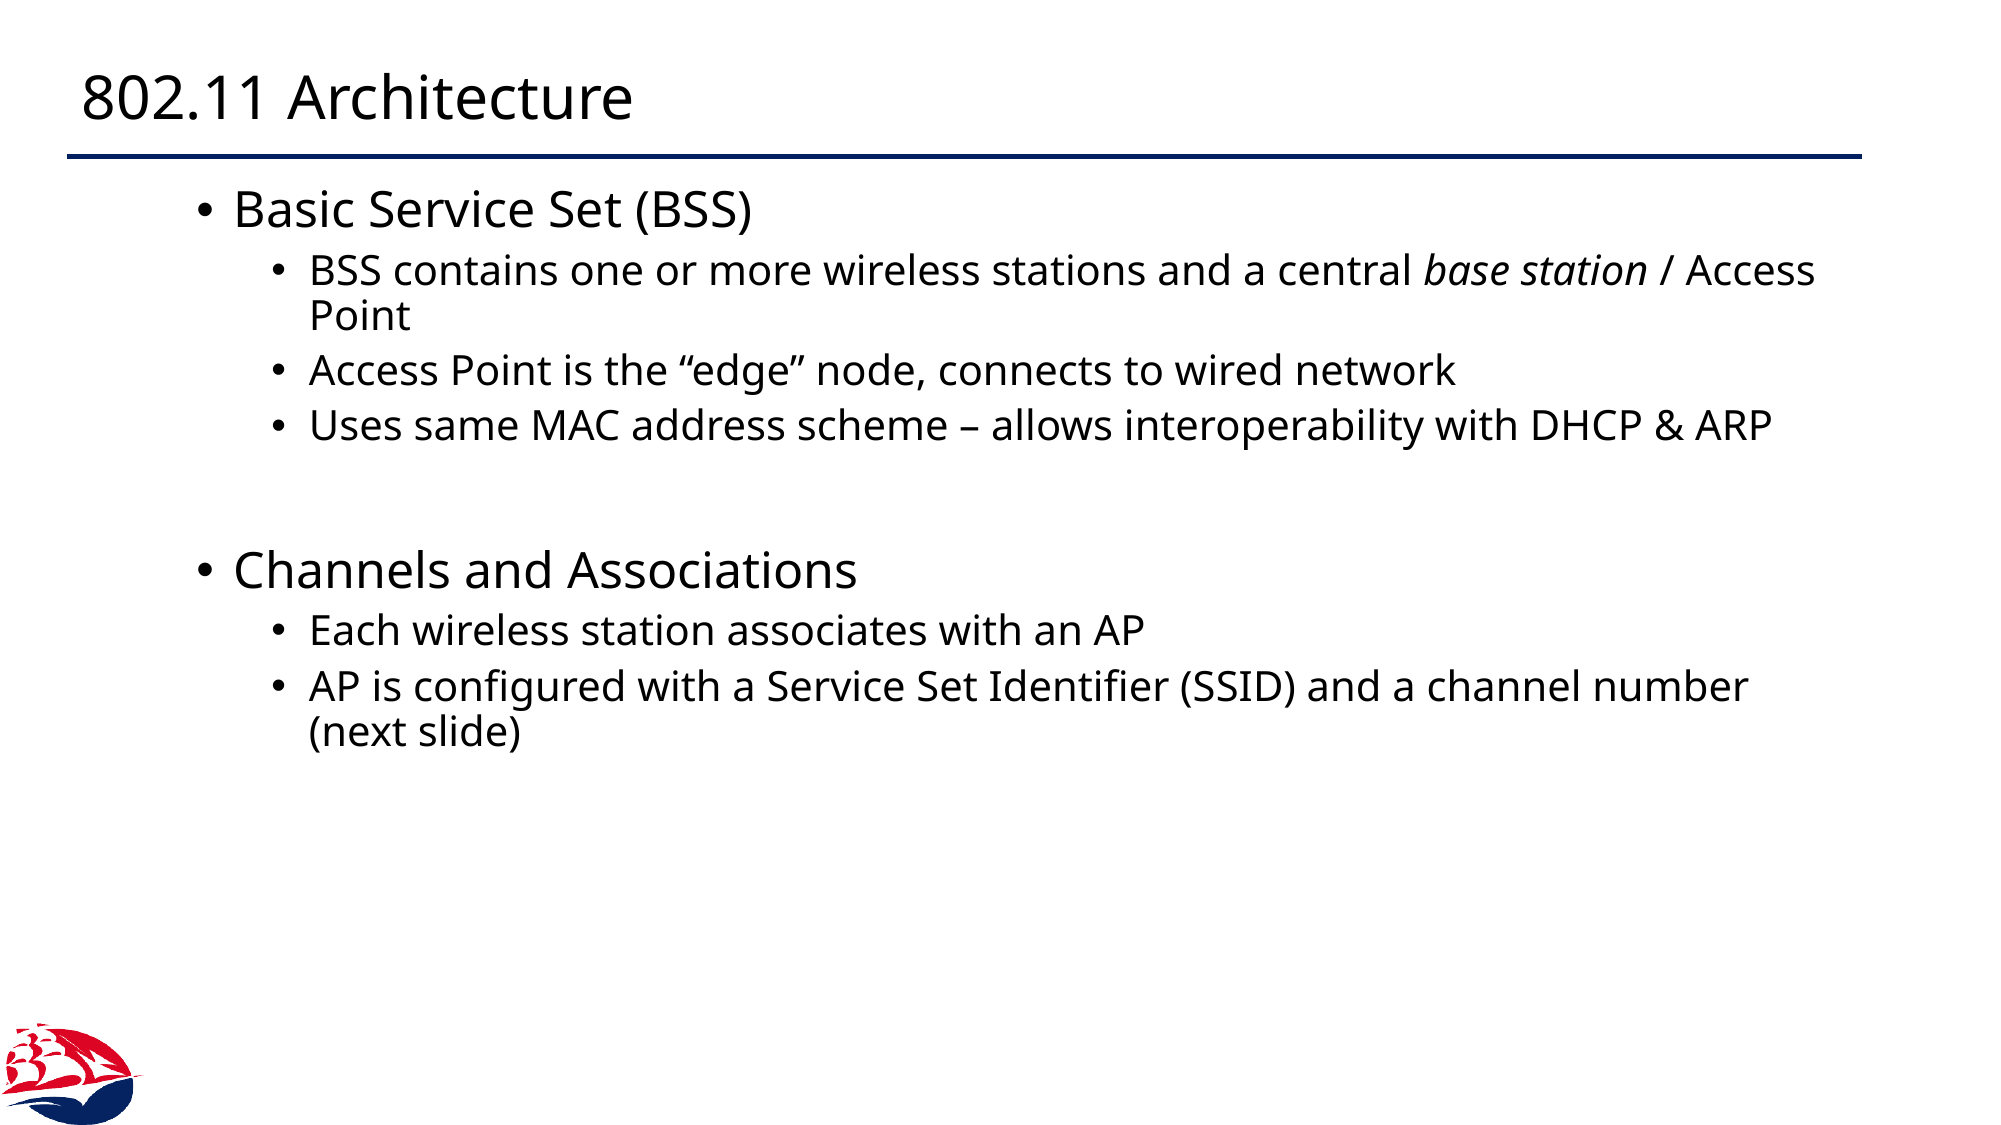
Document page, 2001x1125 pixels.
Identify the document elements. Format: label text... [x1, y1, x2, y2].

picture [0, 1023, 149, 1125]
list Basic Service Set (BSS) BSS contains one or more wireless stations and a central base station / Access Point Access Point is the “edge” node, connects to wired network Uses same MAC address scheme – allows interoperability with DHCP & ARP Channels and Associations Each wireless station associates with an AP AP is configured with a Service Set Identifier (SSID) and a channel number (next slide) [181, 177, 1863, 1014]
title 802.11 Architecture [66, 59, 1863, 141]
